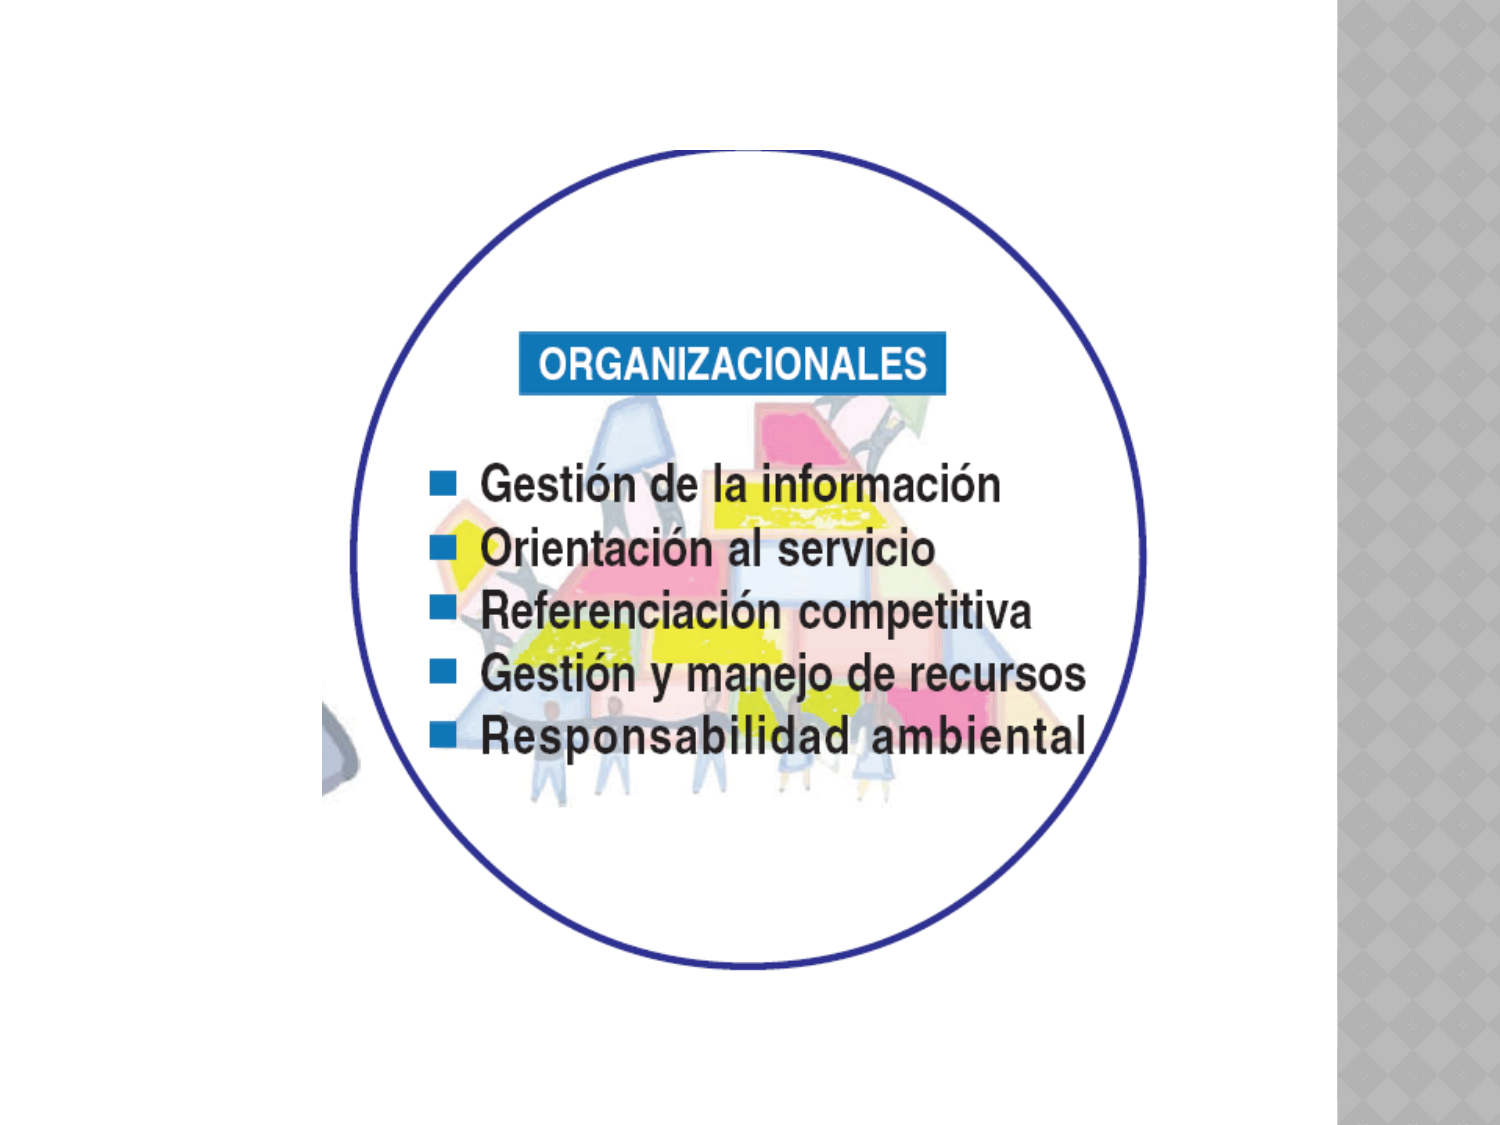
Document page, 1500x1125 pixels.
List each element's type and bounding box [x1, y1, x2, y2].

picture [322, 150, 1178, 975]
